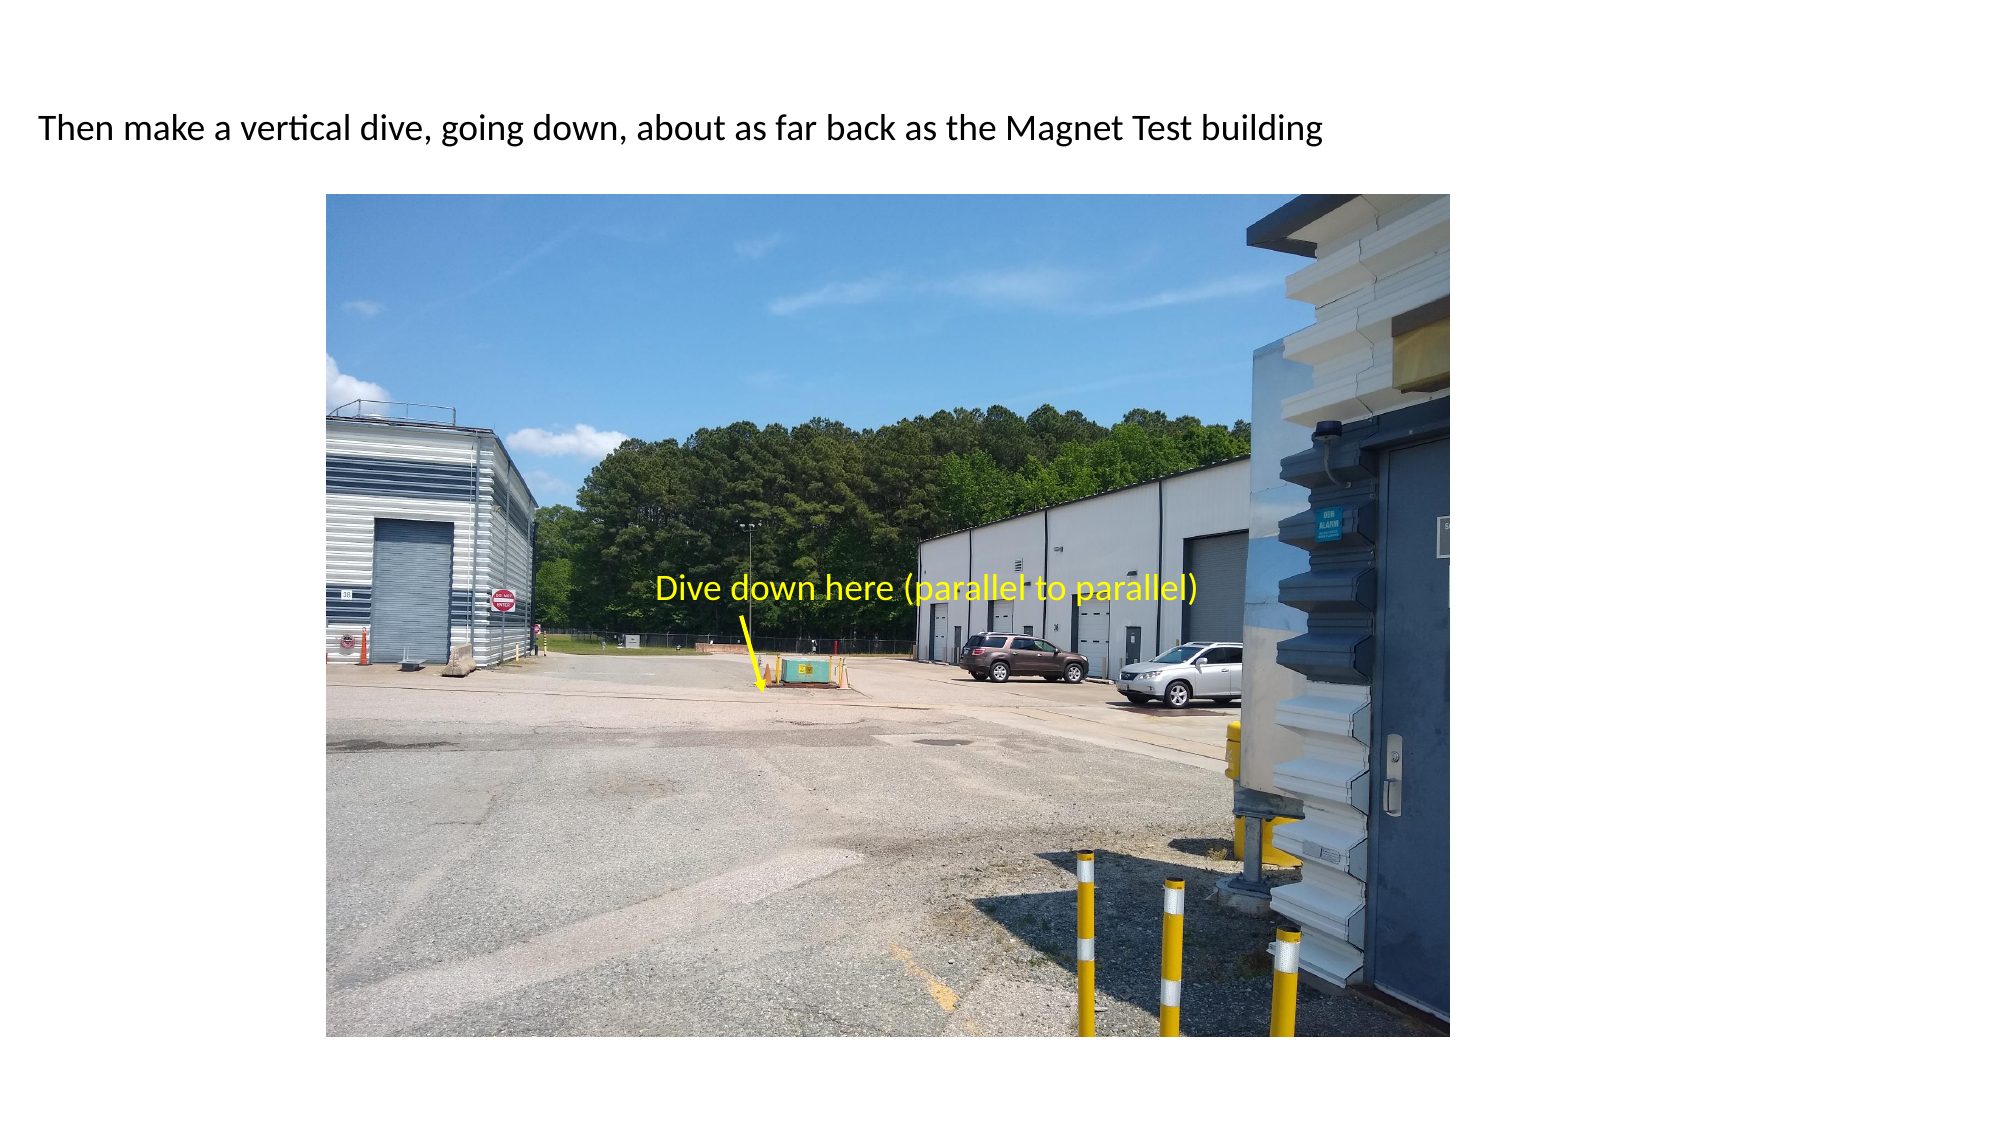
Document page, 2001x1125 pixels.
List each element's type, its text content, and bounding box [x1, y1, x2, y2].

text_box Then make a vertical dive, going down, about as far back as the Magnet Test building [23, 95, 1800, 156]
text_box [741, 615, 764, 693]
picture [326, 194, 1450, 1037]
